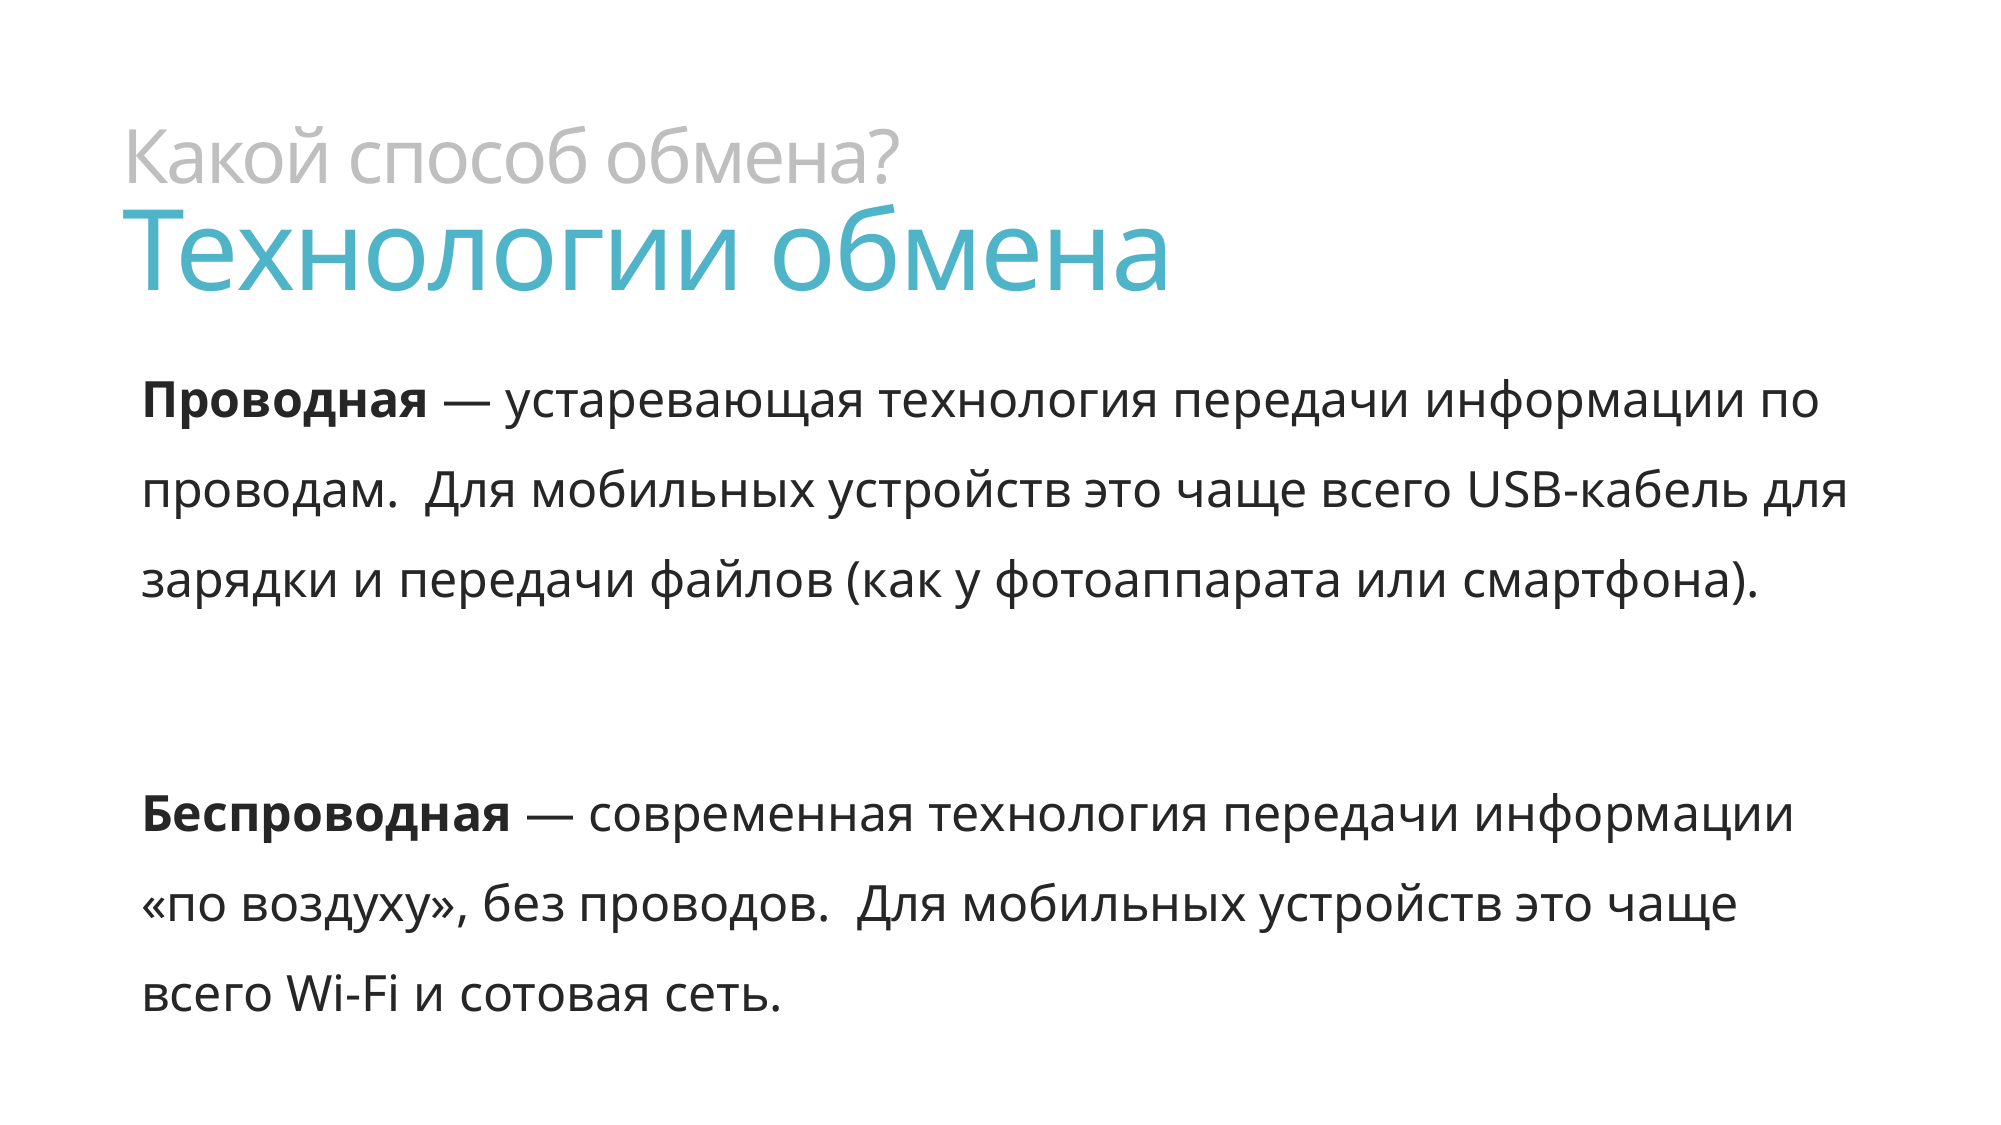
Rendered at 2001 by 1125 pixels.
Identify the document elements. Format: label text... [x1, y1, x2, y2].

list Проводная — устаревающая технология передачи информации по проводам. Для мобильных устройств это чаще всего USB-кабель для зарядки и передачи файлов (как у фотоаппарата или смартфона). Беспроводная — современная технология передачи информации «по воздуху», без проводов. Для мобильных устройств это чаще всего Wi-Fi и сотовая сеть. [111, 329, 1876, 948]
title Какой способ обмена? Технологии обмена [107, 81, 1875, 354]
